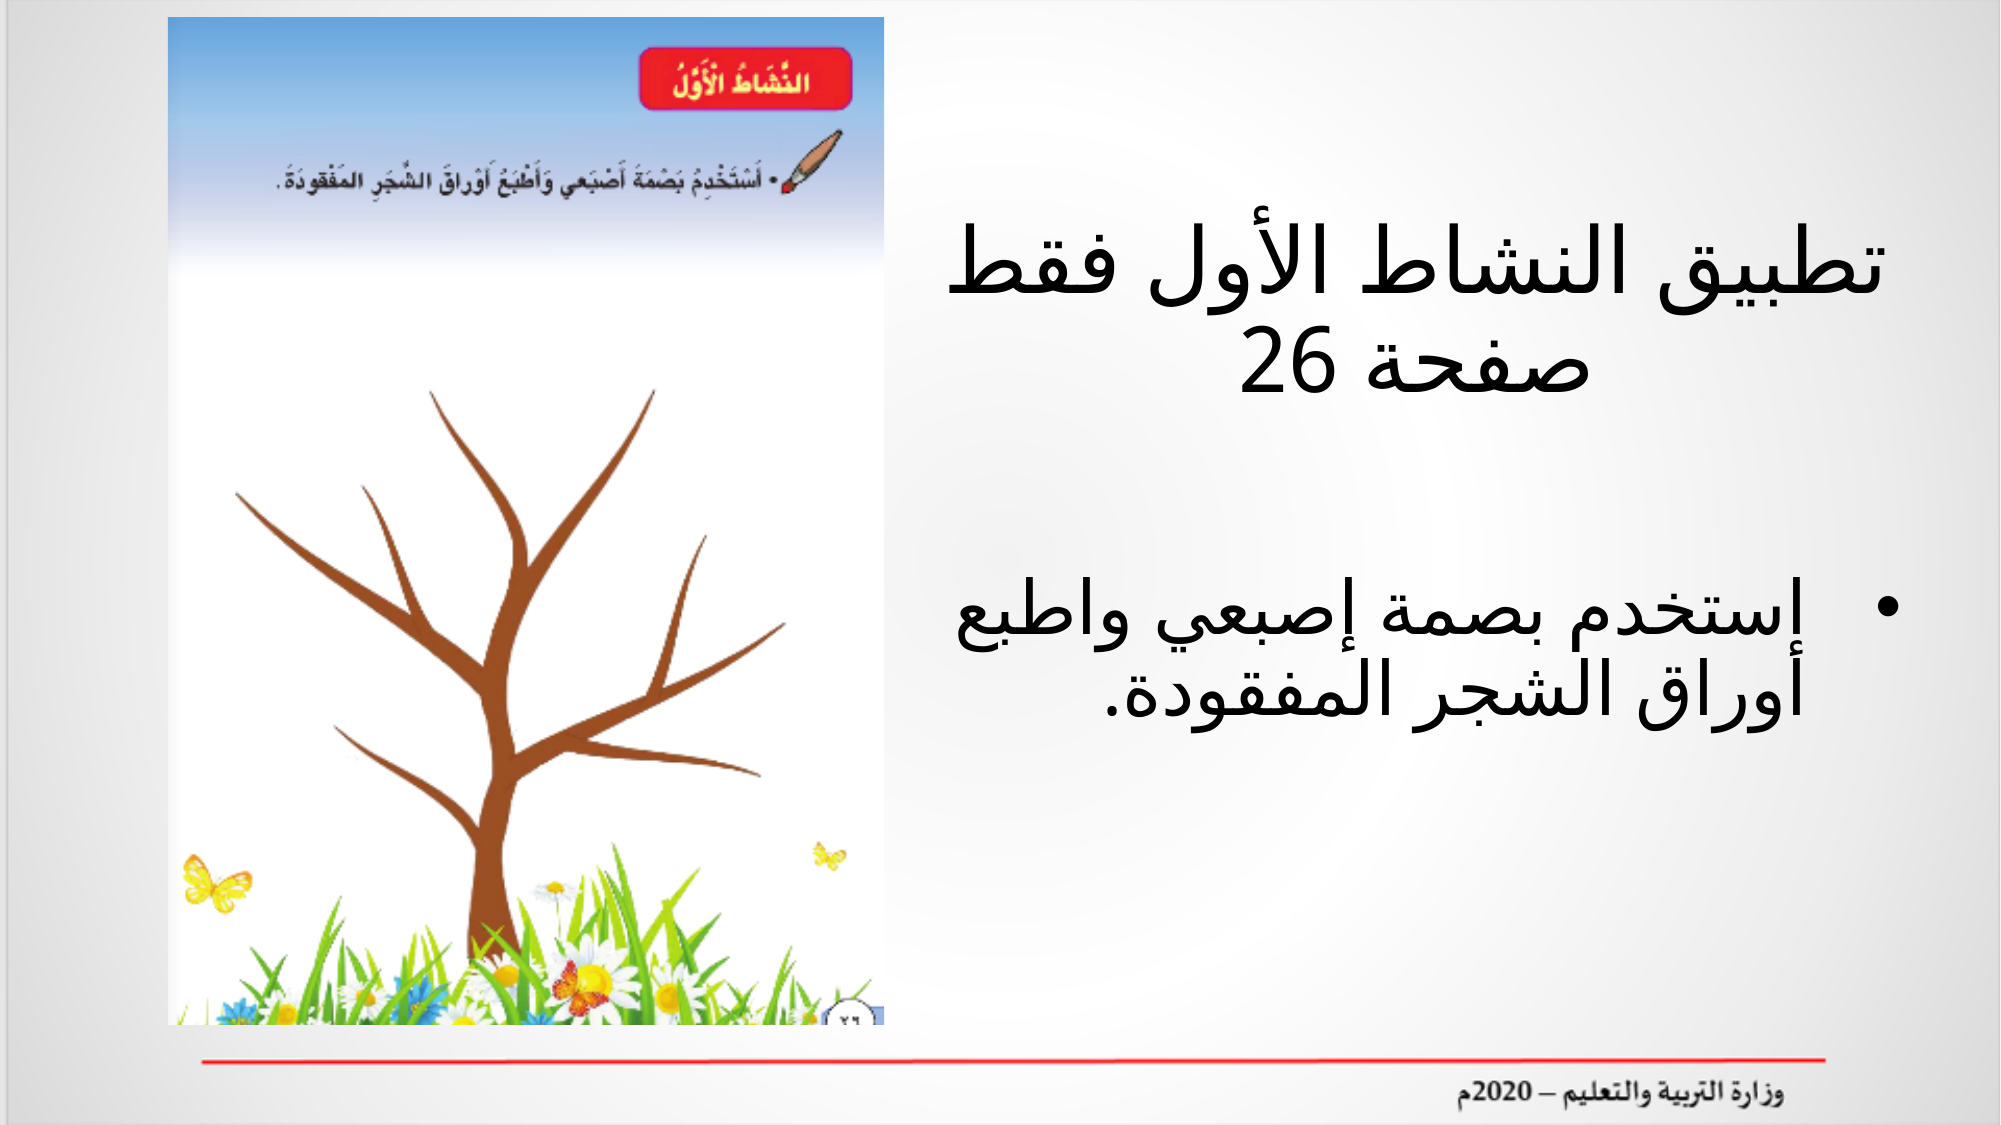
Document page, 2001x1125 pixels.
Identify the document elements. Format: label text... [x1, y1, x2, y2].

text_box استخدم بصمة إصبعي واطبع أوراق الشجر المفقودة. [917, 541, 1917, 760]
picture [0, 0, 2001, 1125]
title تطبيق النشاط الأول فقط صفحة 26 [885, 205, 1950, 423]
